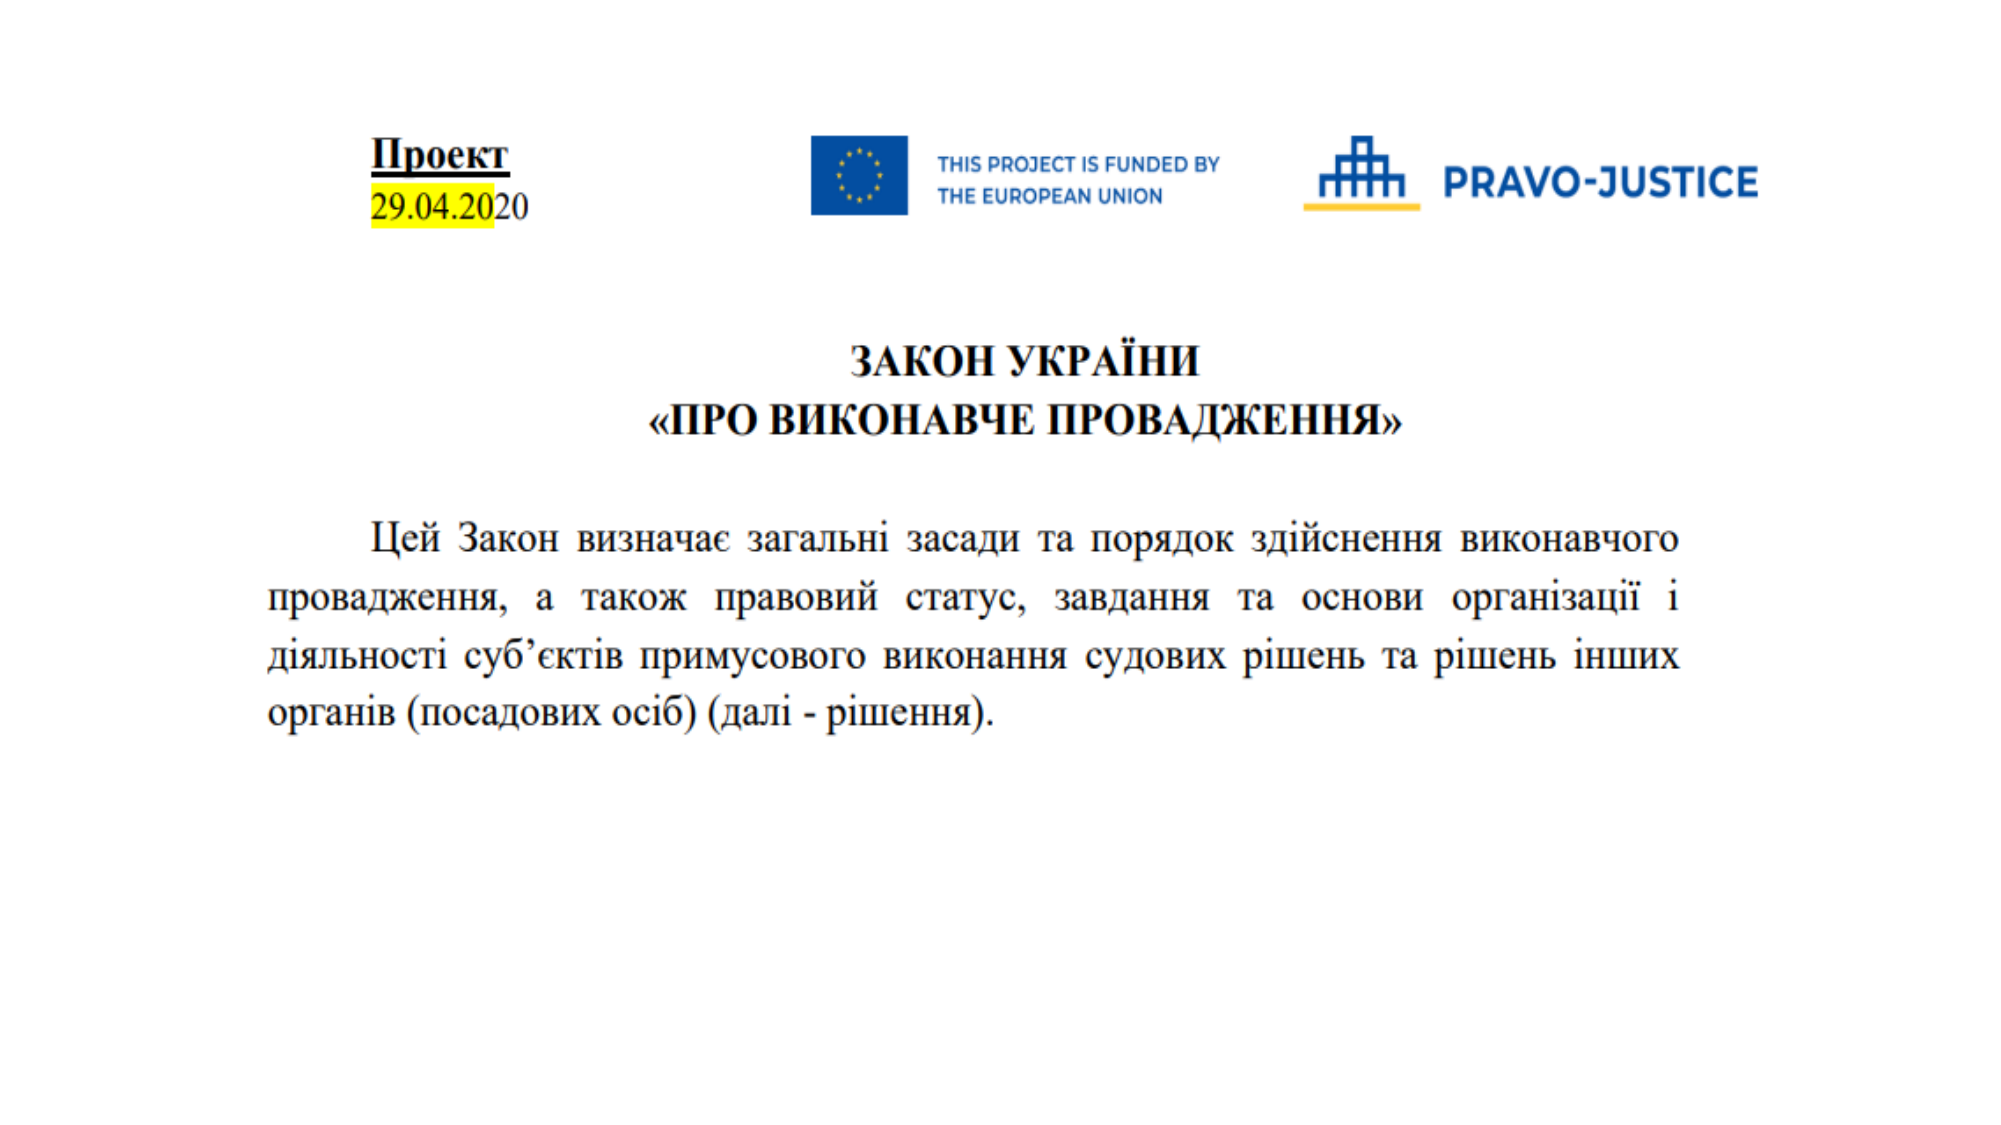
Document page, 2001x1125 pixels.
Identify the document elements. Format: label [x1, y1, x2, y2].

picture [259, 72, 1774, 806]
